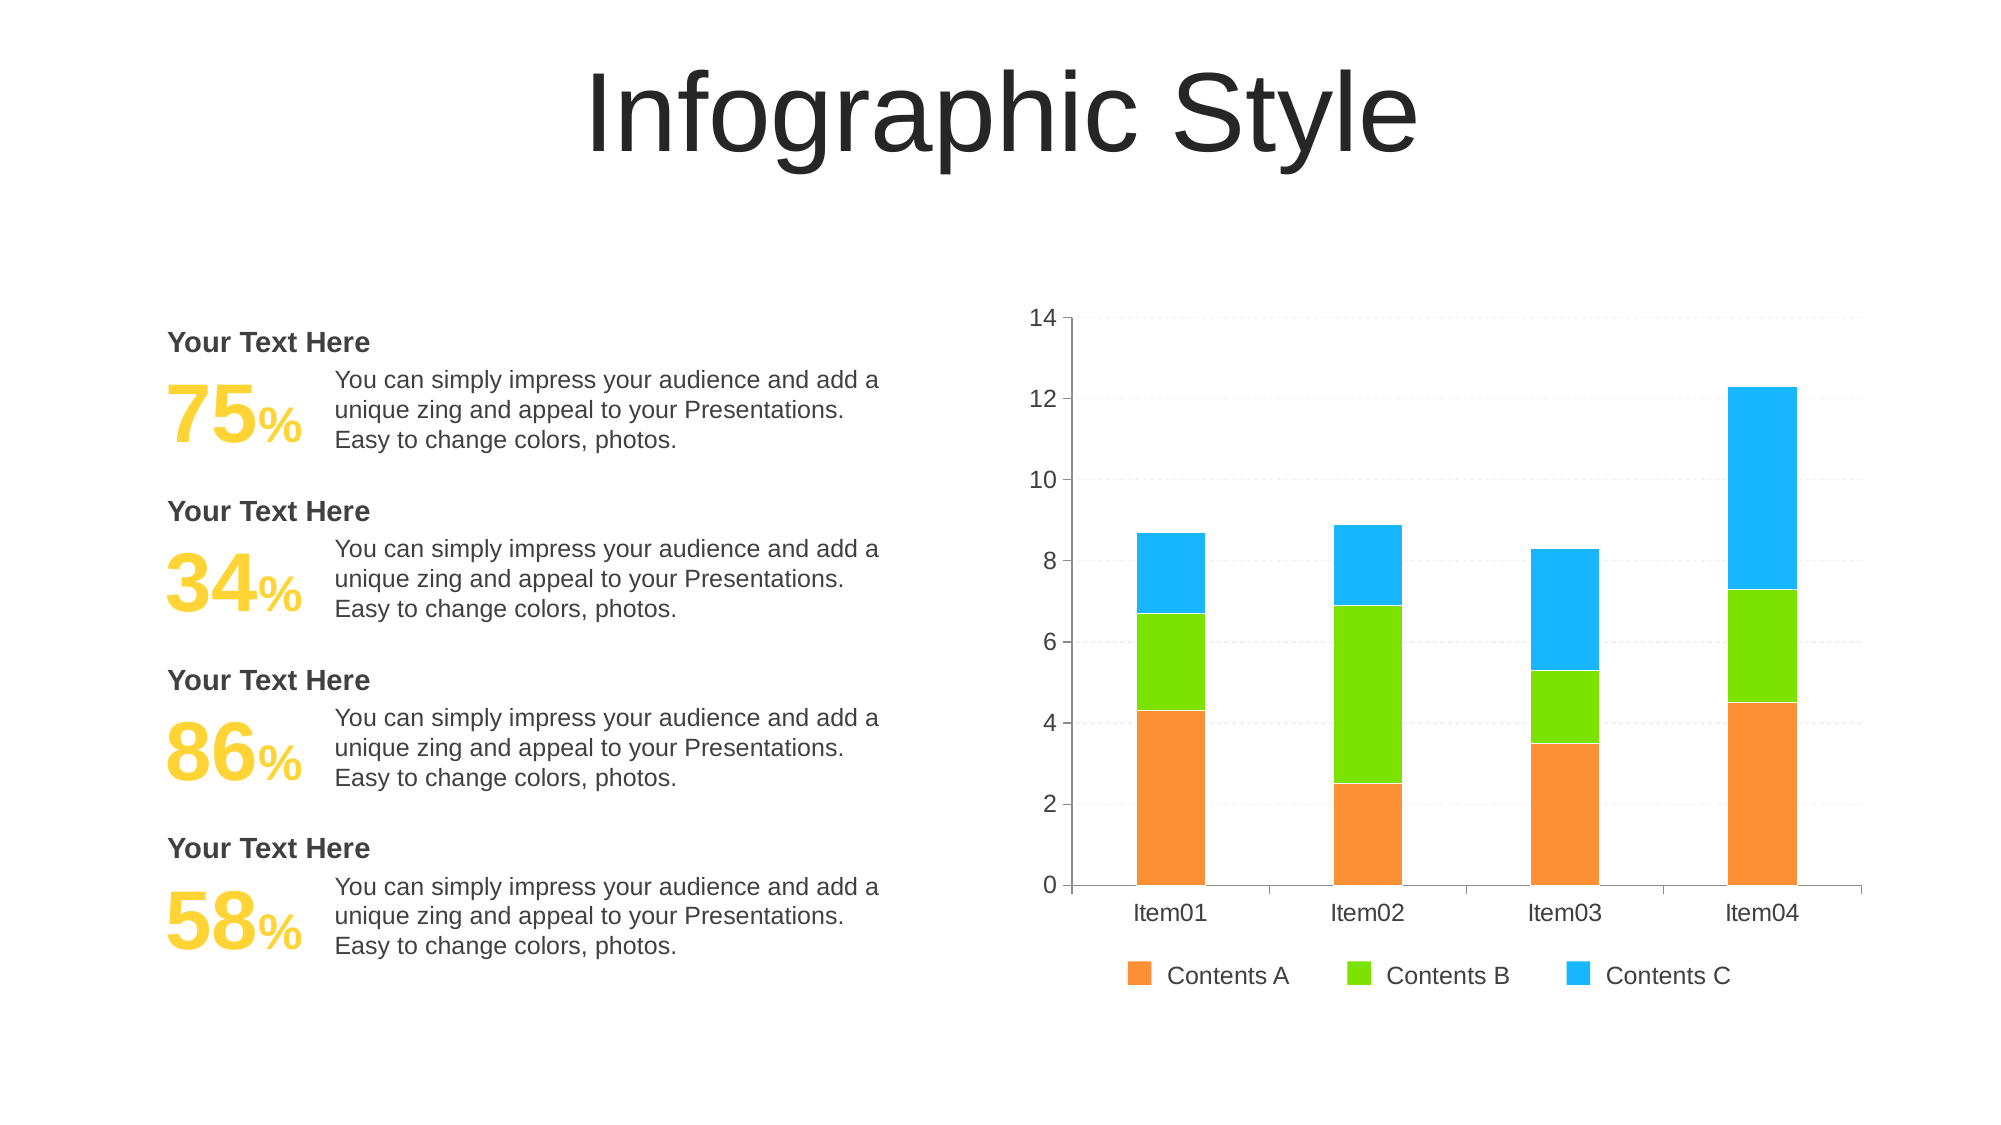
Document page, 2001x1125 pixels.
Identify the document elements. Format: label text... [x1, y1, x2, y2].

text_box Your Text Here [152, 315, 775, 366]
text_box 75% [148, 359, 319, 460]
list Infographic Style [53, 55, 1952, 175]
text_box You can simply impress your audience and add a unique zing and appeal to your Presentations. Easy to change colors, photos. [319, 525, 977, 630]
text_box You can simply impress your audience and add a unique zing and appeal to your Presentations. Easy to change colors, photos. [319, 862, 977, 968]
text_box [1127, 951, 1763, 997]
text_box 34% [148, 528, 319, 629]
chart [1011, 291, 1879, 940]
text_box Your Text Here [152, 822, 775, 872]
text_box 58% [148, 865, 319, 966]
text_box You can simply impress your audience and add a unique zing and appeal to your Presentations. Easy to change colors, photos. [319, 694, 977, 799]
text_box Your Text Here [152, 653, 775, 704]
text_box Your Text Here [152, 484, 775, 535]
text_box 86% [148, 696, 319, 797]
text_box You can simply impress your audience and add a unique zing and appeal to your Presentations. Easy to change colors, photos. [319, 356, 977, 461]
